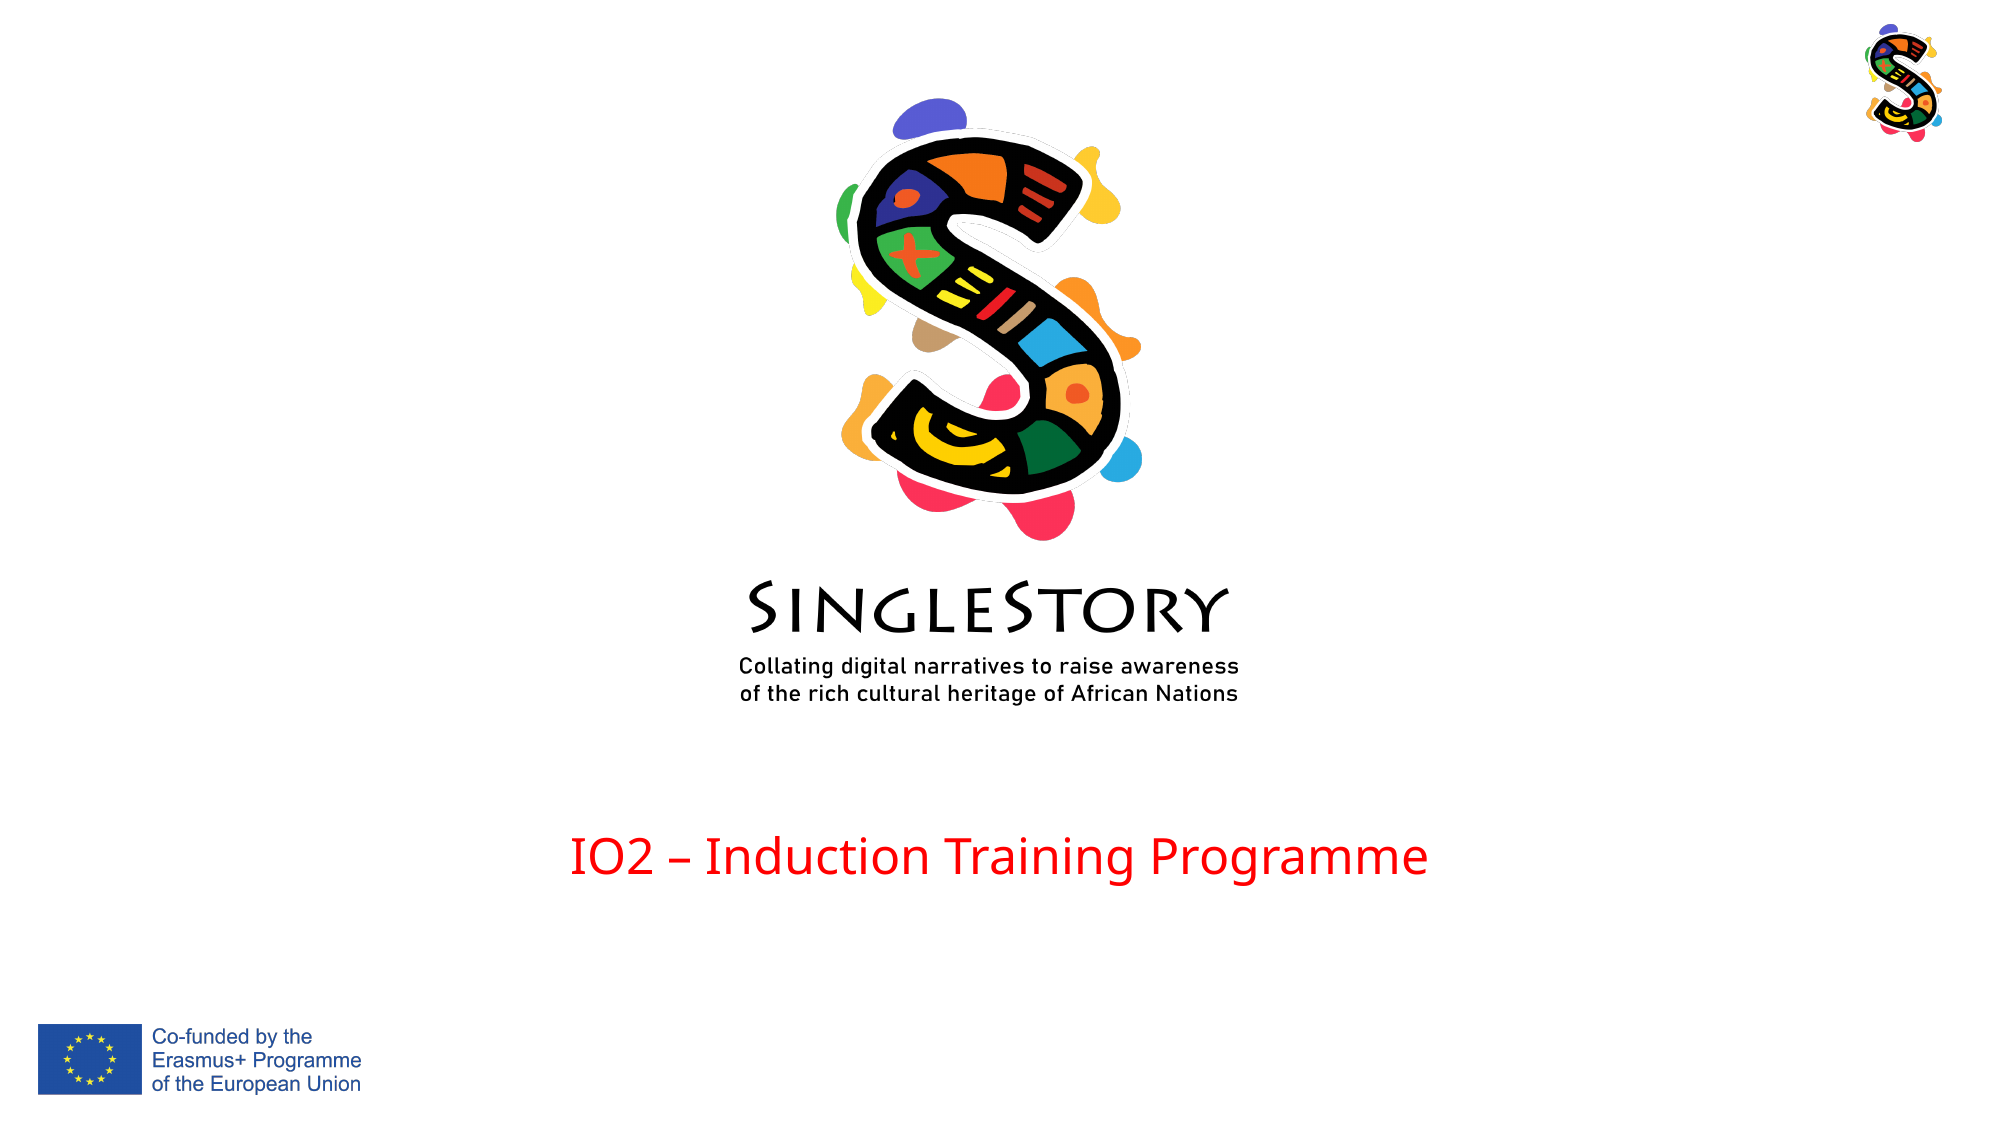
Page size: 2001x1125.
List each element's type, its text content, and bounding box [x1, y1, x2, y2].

picture [38, 1024, 361, 1096]
picture [740, 98, 1239, 706]
picture [1865, 24, 1942, 142]
title IO2 – Induction Training Programme [444, 796, 1556, 892]
